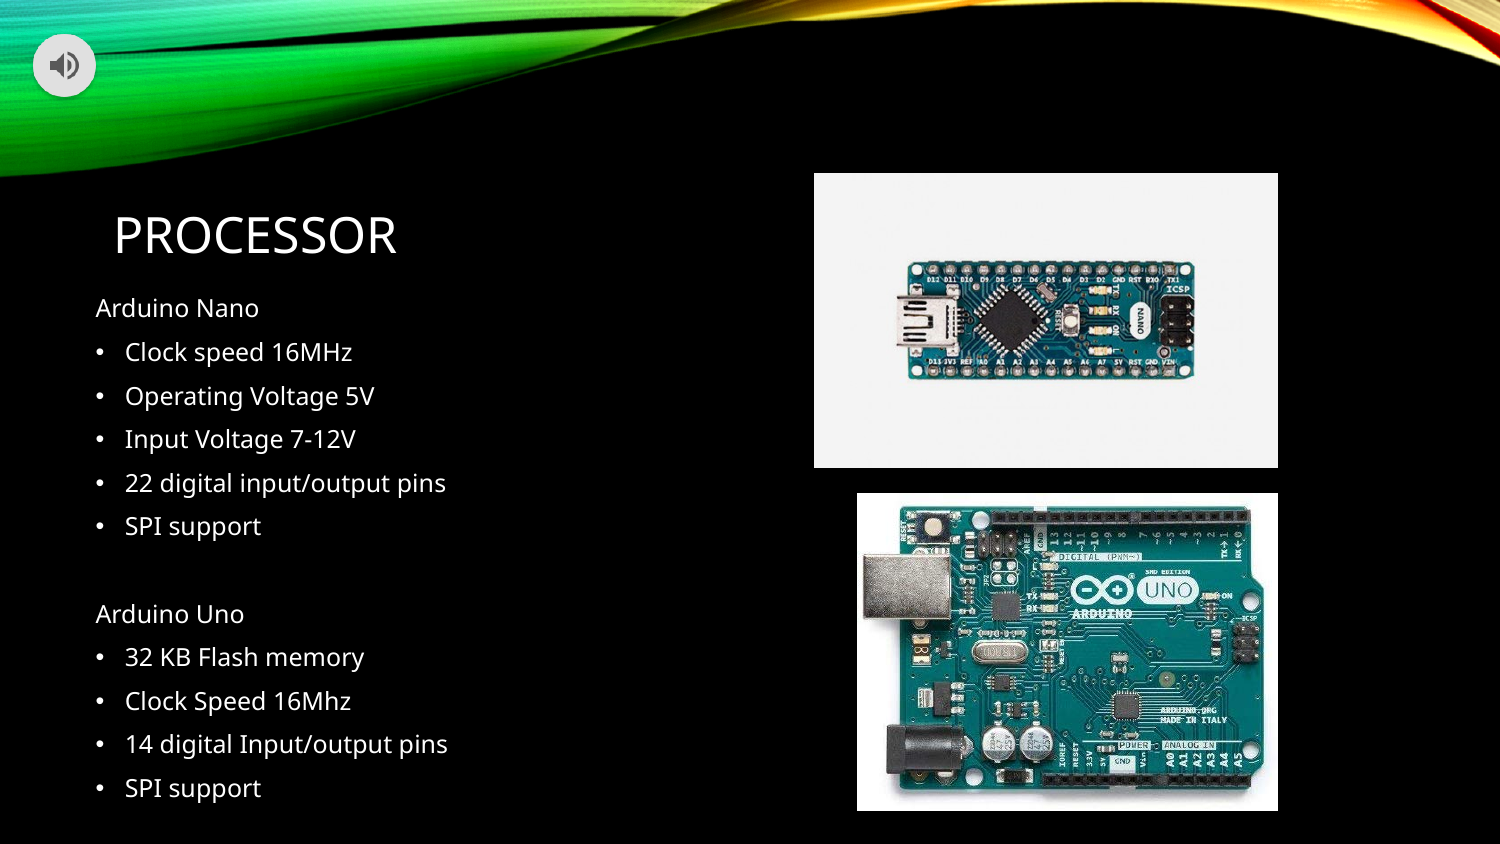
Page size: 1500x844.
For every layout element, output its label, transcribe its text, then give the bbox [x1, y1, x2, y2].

title PROCESSOR [101, 156, 592, 270]
picture [856, 492, 1278, 811]
picture [0, 0, 1500, 468]
list Arduino Nano Clock speed 16MHz Operating Voltage 5V Input Voltage 7-12V 22 digital input/output pins SPI support Arduino Uno 32 KB Flash memory Clock Speed 16Mhz 14 digital Input/output pins SPI support [84, 290, 574, 766]
